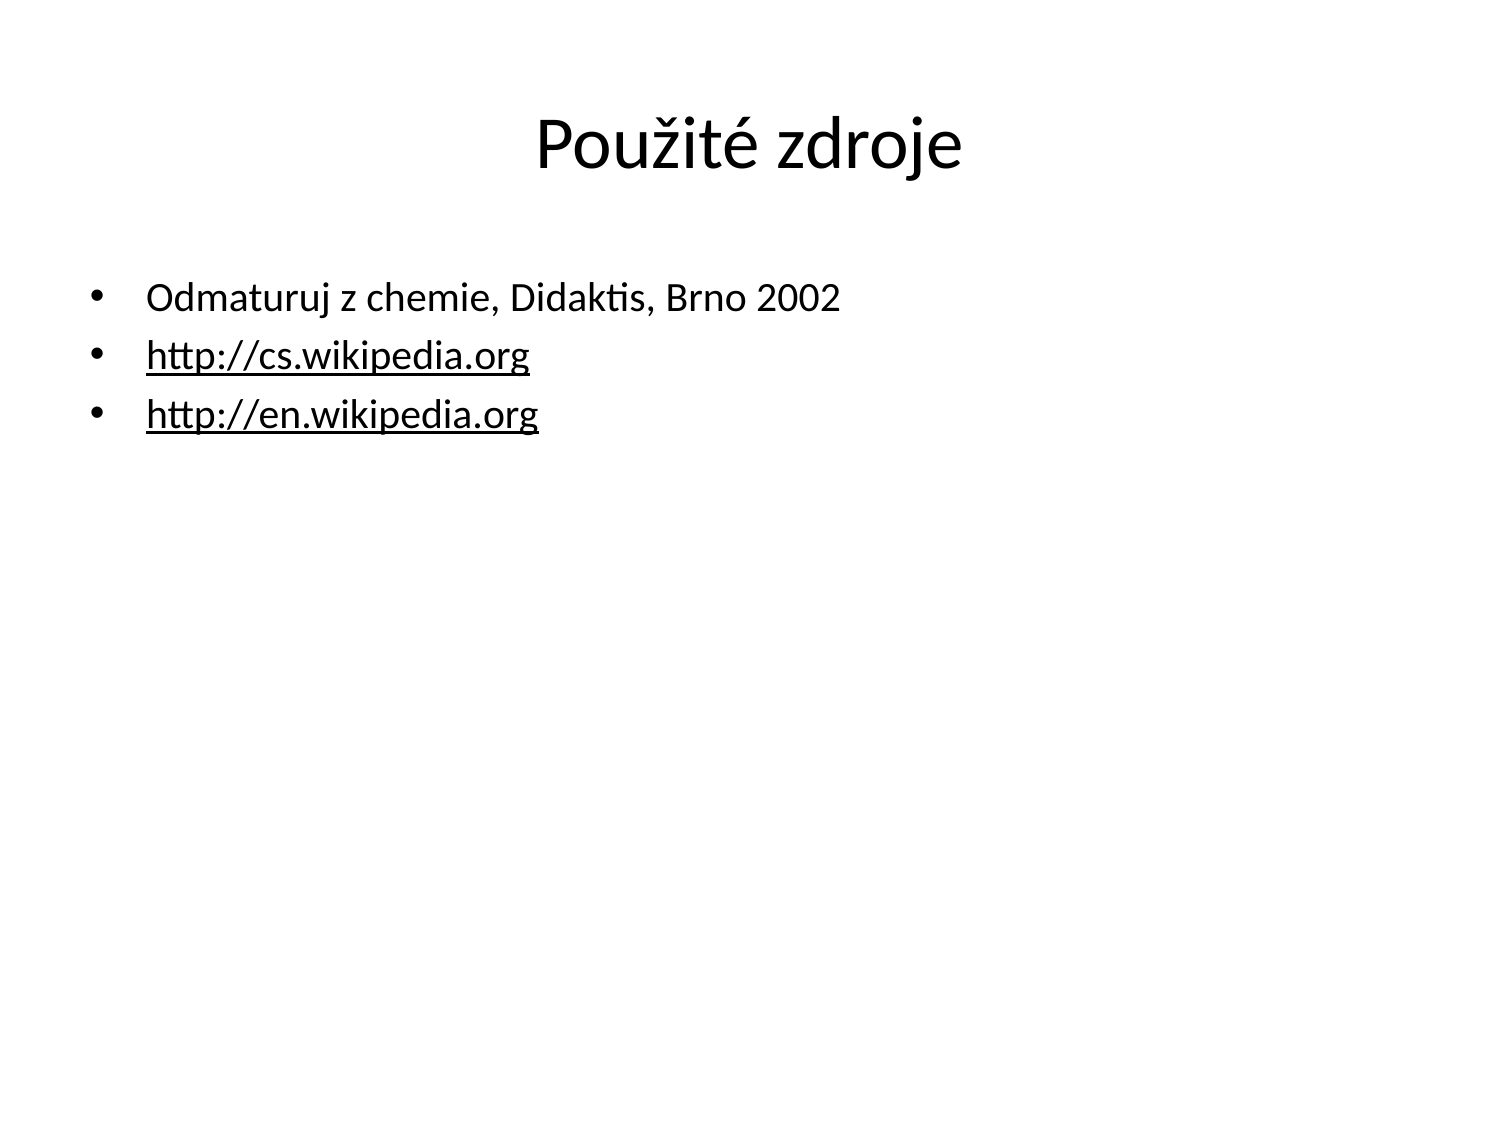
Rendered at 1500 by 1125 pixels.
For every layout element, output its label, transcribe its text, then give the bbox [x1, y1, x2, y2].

text_box Použité zdroje [75, 45, 1425, 233]
text_box Odmaturuj z chemie, Didaktis, Brno 2002 http://cs.wikipedia.org http://en.wikipedia.org [75, 262, 1425, 1005]
